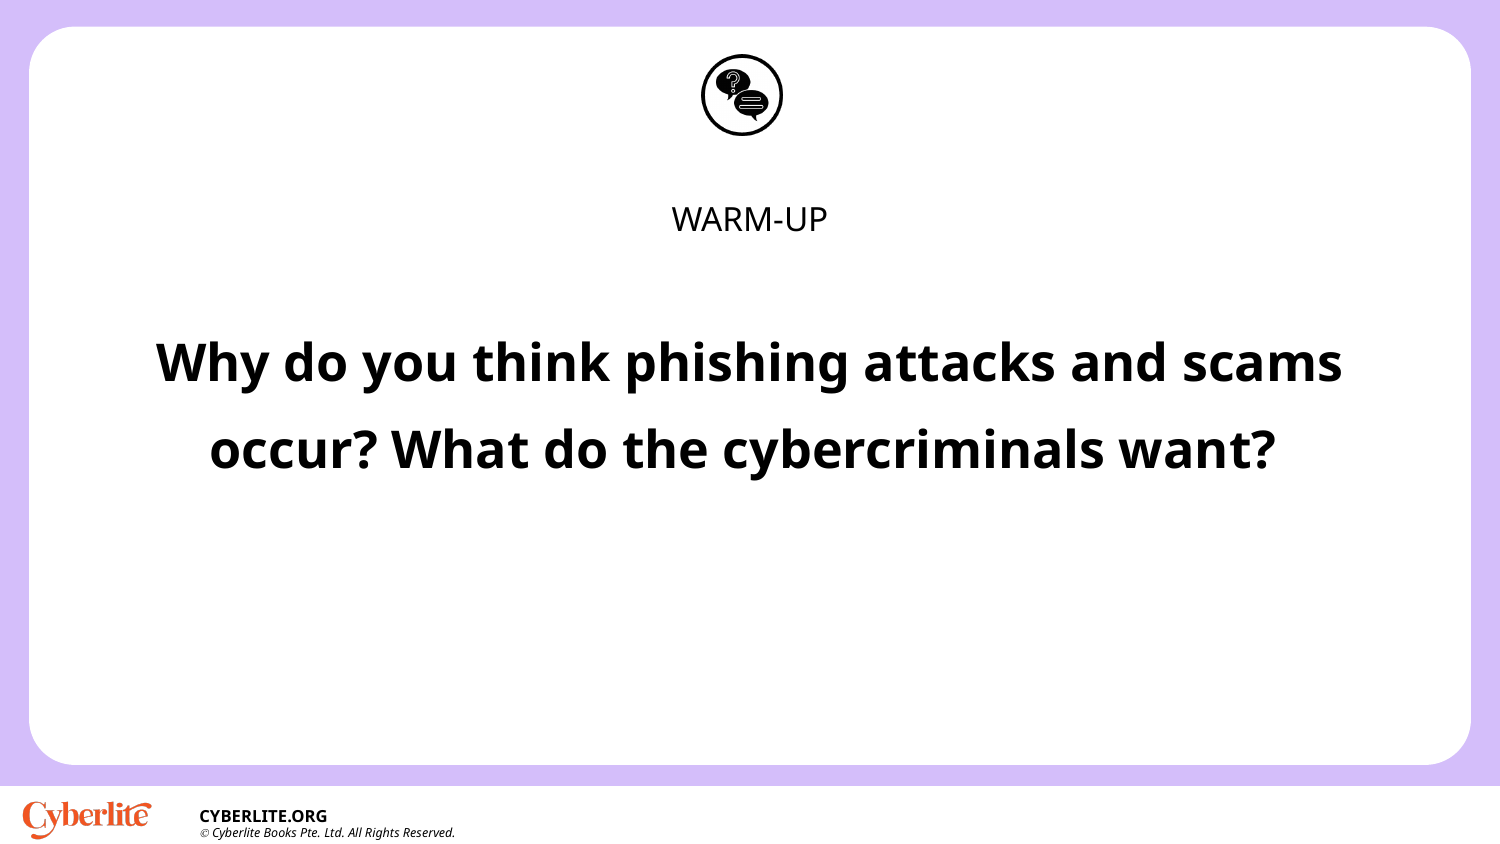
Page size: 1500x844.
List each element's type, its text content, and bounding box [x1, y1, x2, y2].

picture [701, 54, 784, 136]
picture [12, 792, 162, 844]
subtitle WARM-UP [209, 167, 1291, 249]
title Why do you think phishing attacks and scams occur? What do the cybercriminals want? [51, 290, 1449, 632]
